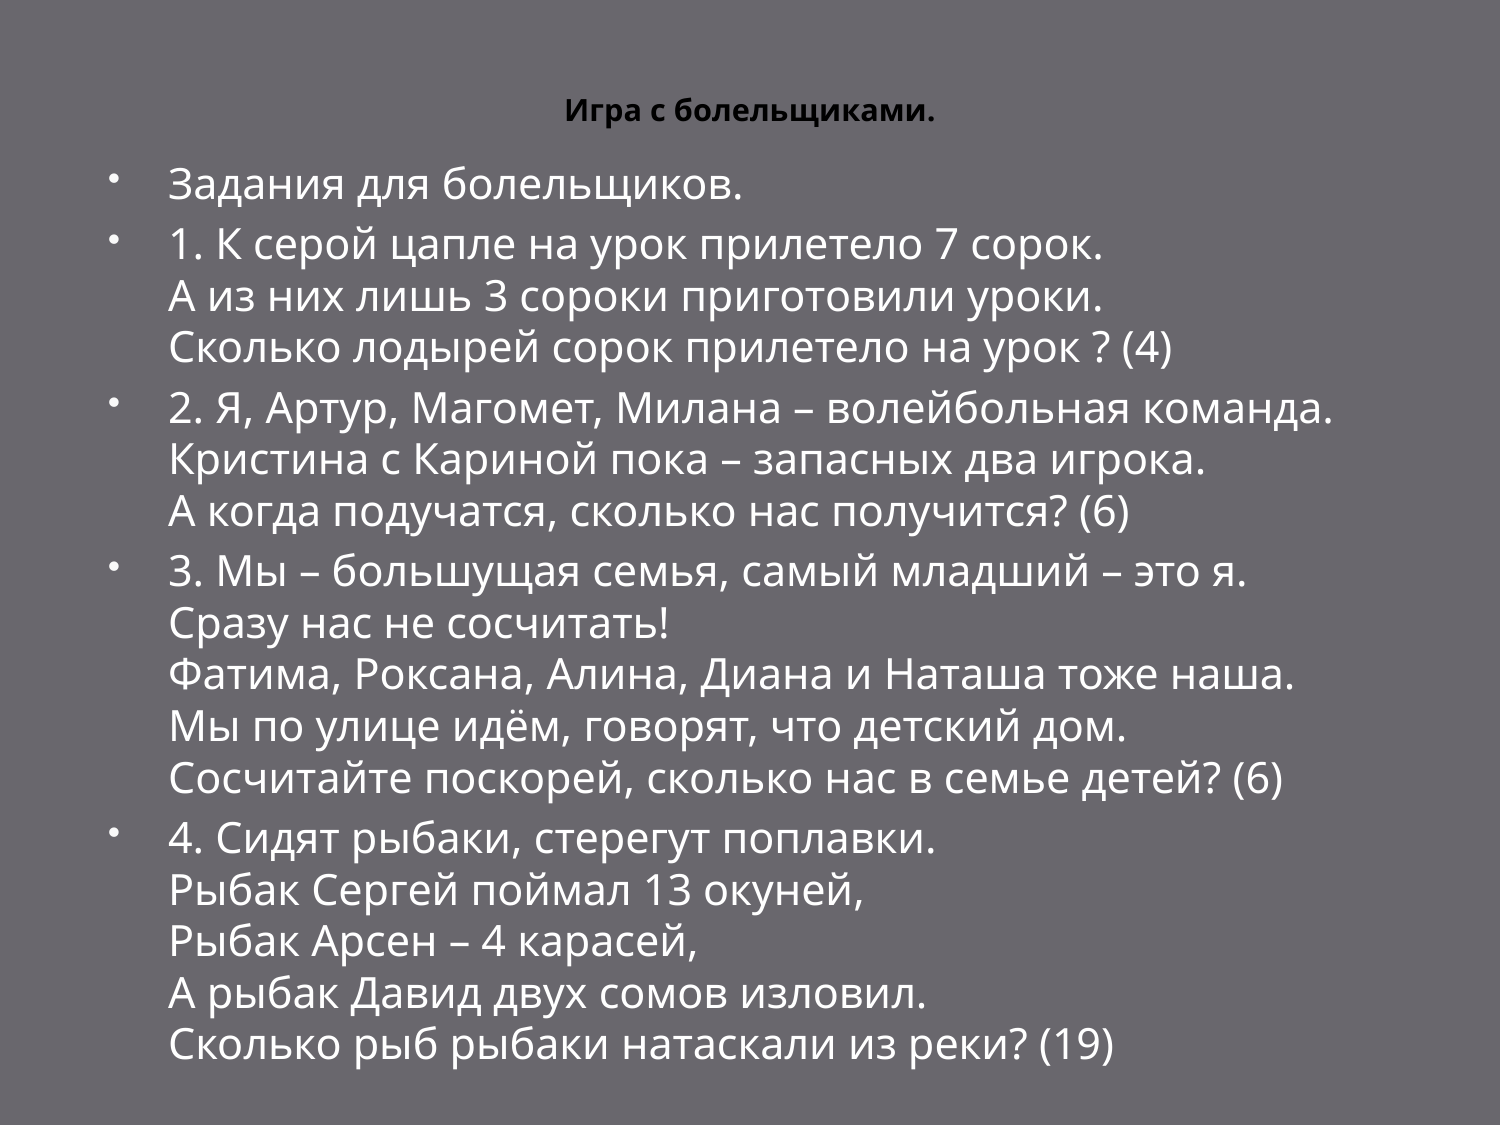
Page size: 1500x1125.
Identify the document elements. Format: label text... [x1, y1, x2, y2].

title Игра с болельщиками. [75, 45, 1425, 149]
list Задания для болельщиков. 1. К серой цапле на урок прилетело 7 сорок. А из них лишь 3 сороки приготовили уроки. Сколько лодырей сорок прилетело на урок ? (4) 2. Я, Артур, Магомет, Милана – волейбольная команда. Кристина с Кариной пока – запасных два игрока. А когда подучатся, сколько нас получится? (6) 3. Мы – большущая семья, самый младший – это я. Сразу нас не сосчитать! Фатима, Роксана, Алина, Диана и Наташа тоже наша. Мы по улице идём, говорят, что детский дом. Сосчитайте поскорей, сколько нас в семье детей? (6) 4. Сидят рыбаки, стерегут поплавки. Рыбак Сергей поймал 13 окуней, Рыбак Арсен – 4 карасей, А рыбак Давид двух сомов изловил. Сколько рыб рыбаки натаскали из реки? (19) [75, 149, 1425, 1094]
